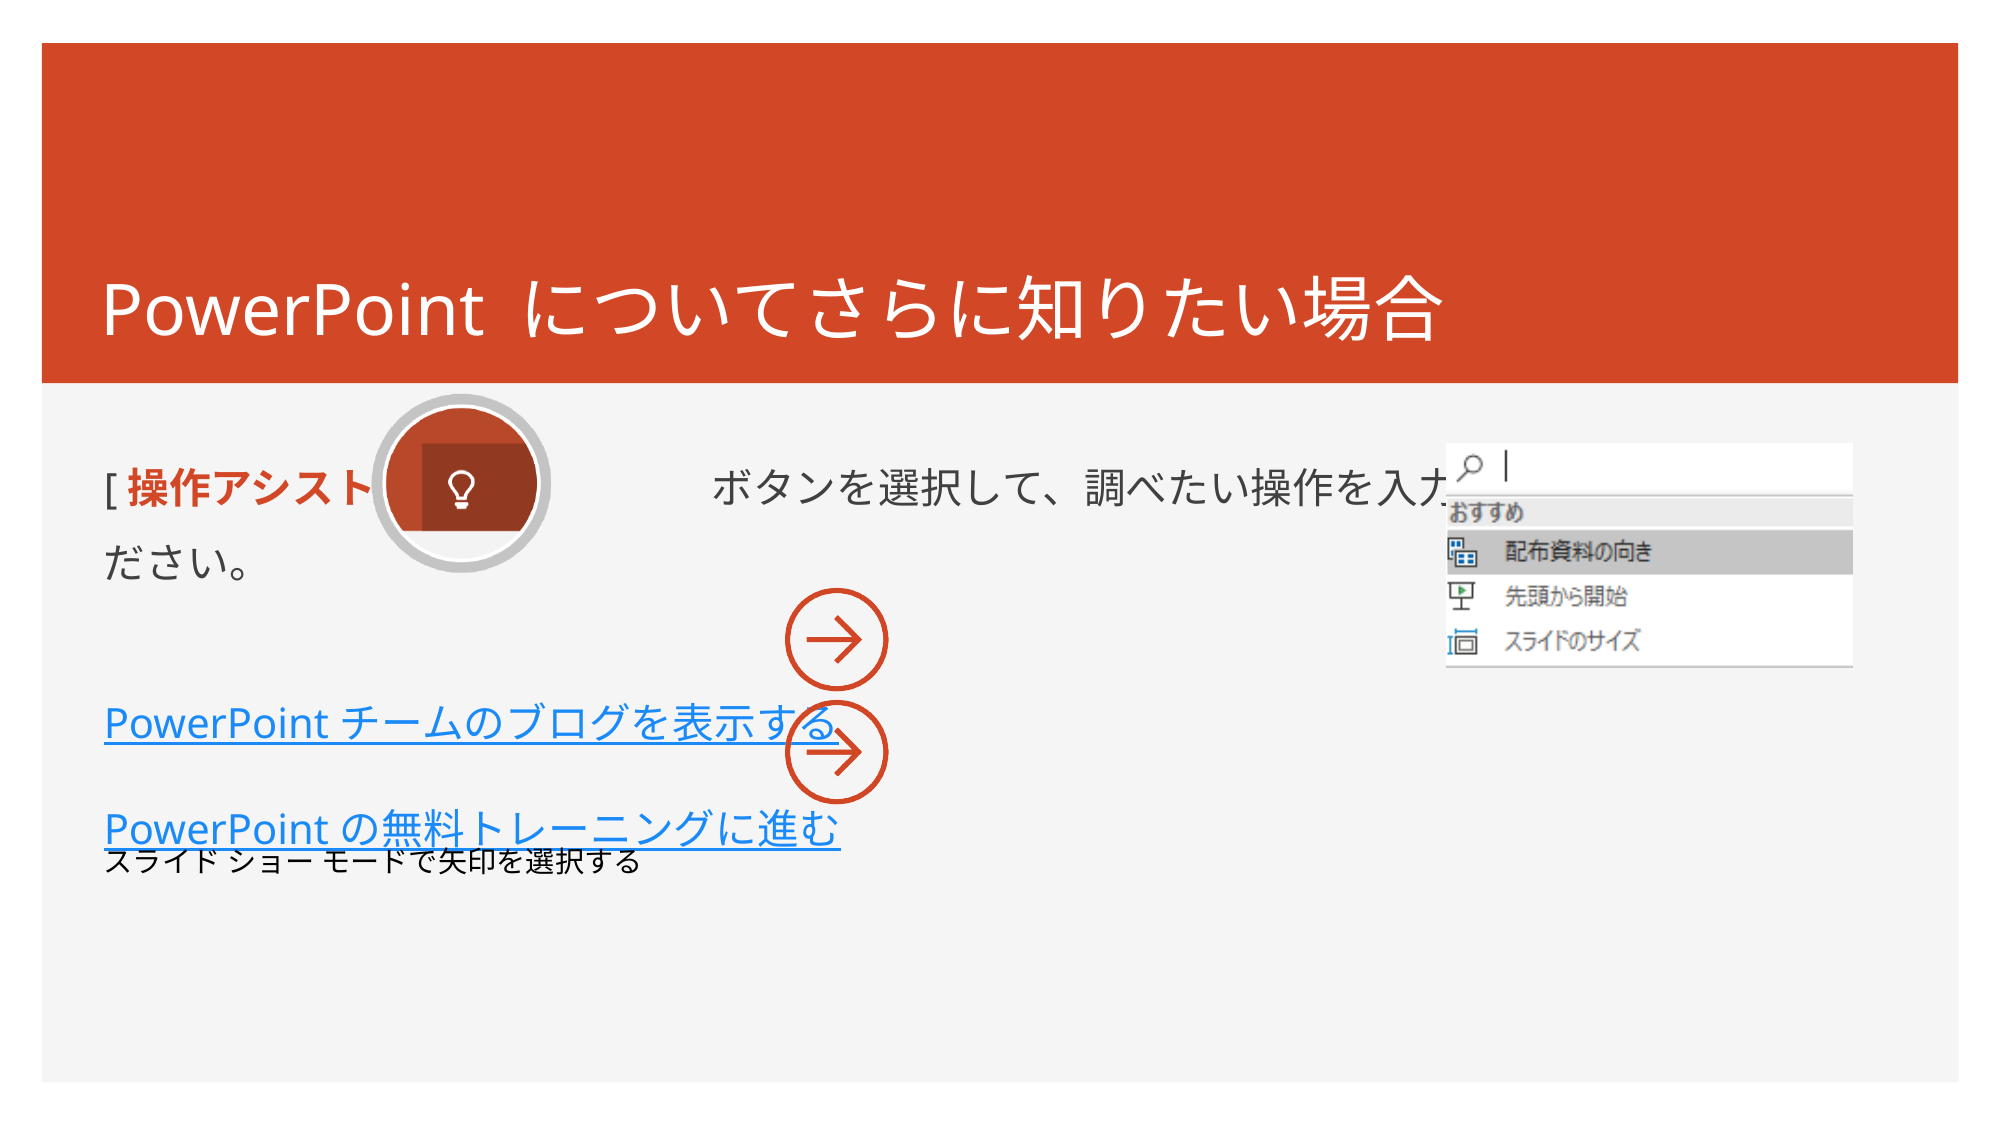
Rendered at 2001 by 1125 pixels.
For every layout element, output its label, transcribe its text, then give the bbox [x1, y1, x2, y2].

picture [1446, 443, 1853, 668]
picture [782, 585, 891, 694]
picture [356, 385, 566, 581]
picture [782, 697, 891, 807]
list [操作アシスト] ボタンを選択して、調べたい操作を入力してください。 PowerPoint チームのブログを表示する PowerPoint の無料トレーニングに進む [88, 428, 1638, 1082]
title PowerPoint についてさらに知りたい場合 [85, 251, 1473, 357]
text_box スライド ショー モードで矢印を選択する [88, 836, 1105, 887]
